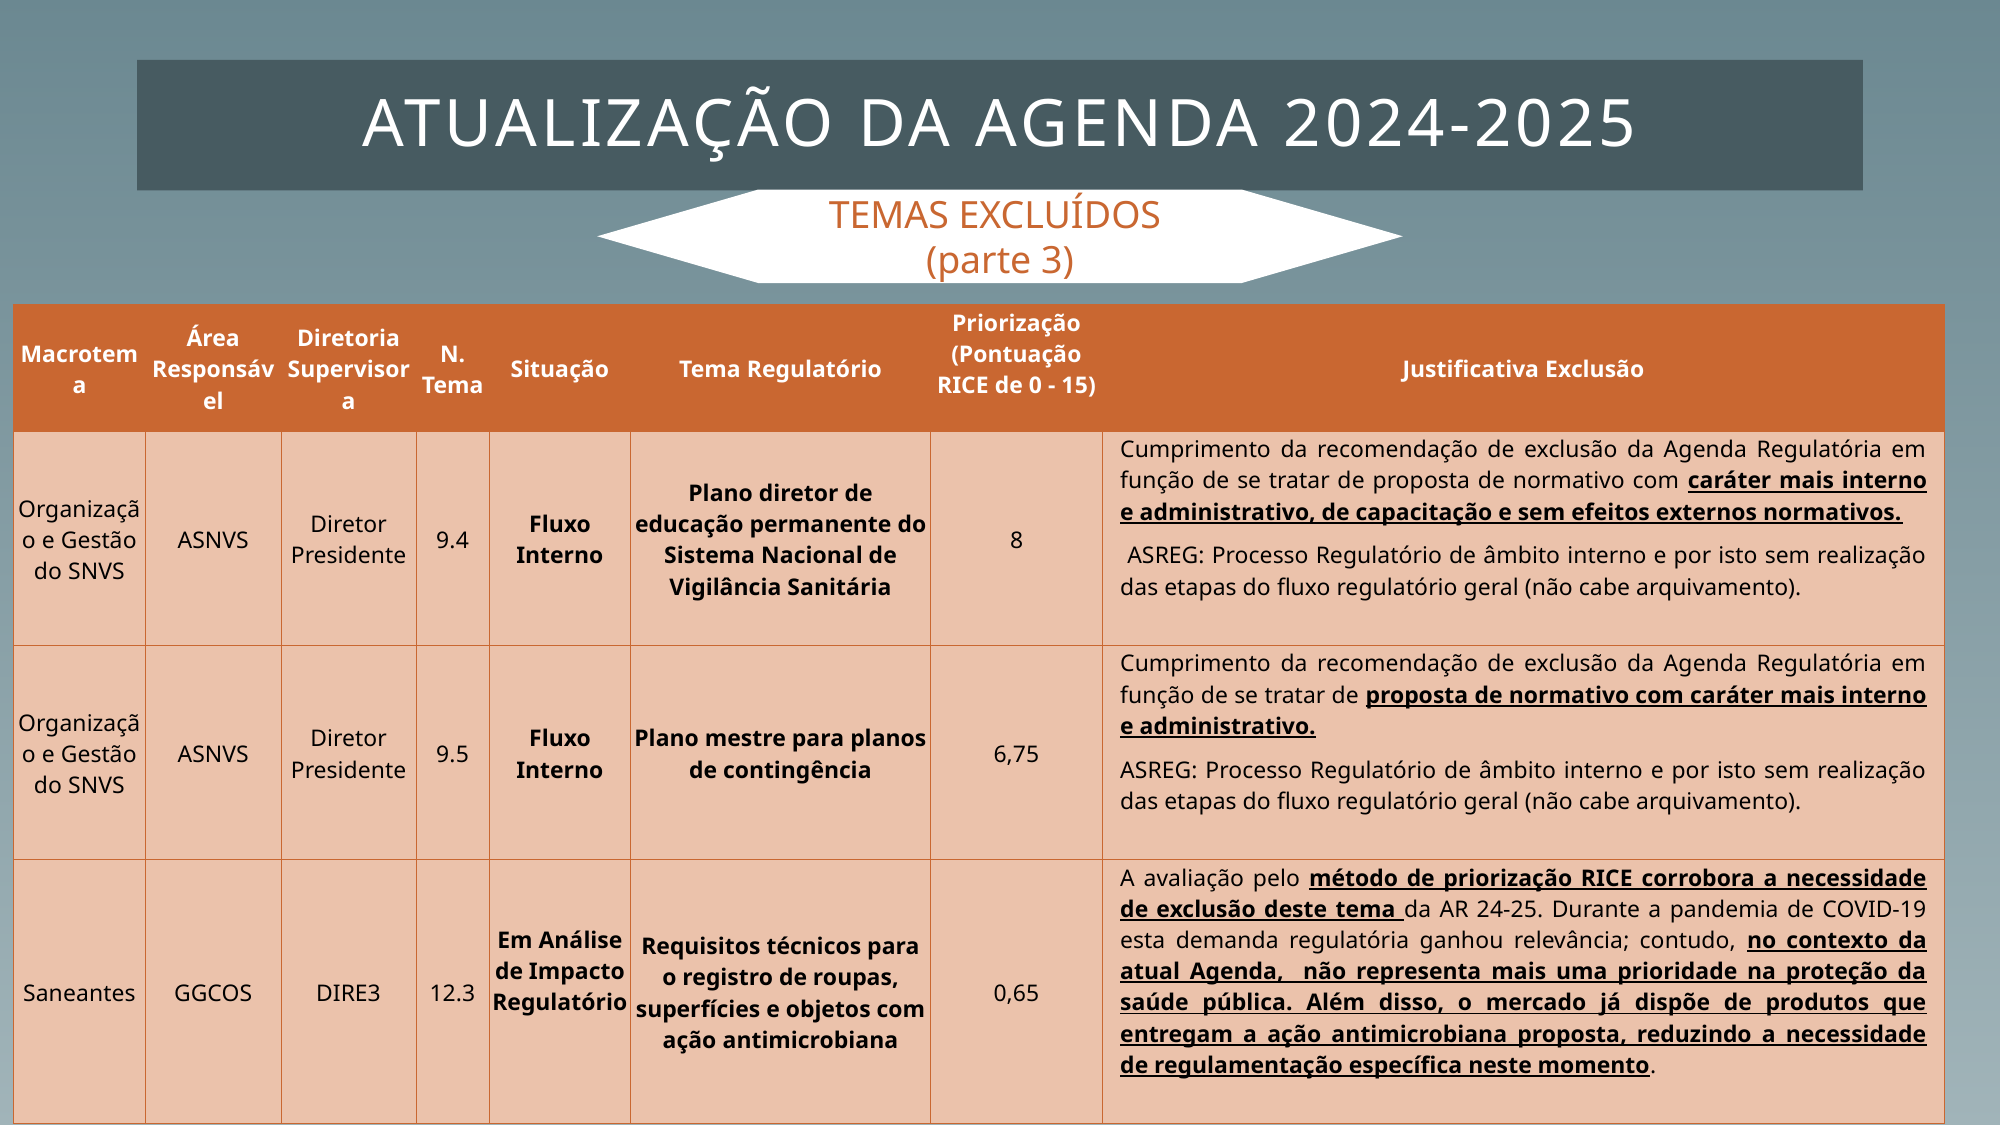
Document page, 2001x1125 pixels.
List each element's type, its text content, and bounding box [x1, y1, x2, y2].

table_header Diretoria Supervisora [282, 305, 416, 431]
table_cell Cumprimento da recomendação de exclusão da Agenda Regulatória em função de se tratar de proposta de normativo com caráter mais interno e administrativo. ASREG: Processo Regulatório de âmbito interno e por isto sem realização das etapas do fluxo regulatório geral (não cabe arquivamento). [1103, 646, 1944, 859]
table_header Área Responsável [146, 305, 281, 431]
table_cell A avaliação pelo método de priorização RICE corrobora a necessidade de exclusão deste tema da AR 24-25. Durante a pandemia de COVID-19 esta demanda regulatória ganhou relevância; contudo, no contexto da atual Agenda, não representa mais uma prioridade na proteção da saúde pública. Além disso, o mercado já dispõe de produtos que entregam a ação antimicrobiana proposta, reduzindo a necessidade de regulamentação específica neste momento. [1103, 860, 1944, 1123]
table_header N. Tema [417, 305, 489, 431]
table_cell GGCOS [146, 860, 281, 1123]
table_header Justificativa Exclusão [1103, 305, 1944, 431]
table_cell ASNVS [146, 646, 281, 859]
table_cell Cumprimento da recomendação de exclusão da Agenda Regulatória em função de se tratar de proposta de normativo com caráter mais interno e administrativo, de capacitação e sem efeitos externos normativos. ASREG: Processo Regulatório de âmbito interno e por isto sem realização das etapas do fluxo regulatório geral (não cabe arquivamento). [1103, 432, 1944, 645]
table_cell Plano mestre para planos de contingência [631, 646, 930, 859]
table_cell Diretor Presidente [282, 646, 416, 859]
table_cell 12.3 [417, 860, 489, 1123]
table_cell 8 [931, 432, 1102, 645]
text_box TEMAS EXCLUÍDOS (parte 3) [596, 188, 1404, 285]
title ATUALIZAÇÃO DA AGENDA 2024-2025 [134, 57, 1865, 193]
table_header Macrotema [14, 305, 145, 431]
table_cell ASNVS [146, 432, 281, 645]
table_cell Fluxo Interno [490, 432, 630, 645]
table_cell 9.4 [417, 432, 489, 645]
table_header Priorização (Pontuação RICE de 0 - 15) [931, 305, 1102, 431]
table_cell Requisitos técnicos para o registro de roupas, superfícies e objetos com ação antimicrobiana [631, 860, 930, 1123]
table_header Situação [490, 305, 630, 431]
table_cell DIRE3 [282, 860, 416, 1123]
table_cell Organização e Gestão do SNVS [14, 432, 145, 645]
table_cell 0,65 [931, 860, 1102, 1123]
table_cell Fluxo Interno [490, 646, 630, 859]
table_cell 6,75 [931, 646, 1102, 859]
table_cell 9.5 [417, 646, 489, 859]
table_header Tema Regulatório [631, 305, 930, 431]
table_cell Organização e Gestão do SNVS [14, 646, 145, 859]
table_cell Saneantes [14, 860, 145, 1123]
table_cell Em Análise de Impacto Regulatório [490, 860, 630, 1123]
table_cell Plano diretor de educação permanente do Sistema Nacional de Vigilância Sanitária [631, 432, 930, 645]
table_cell Diretor Presidente [282, 432, 416, 645]
